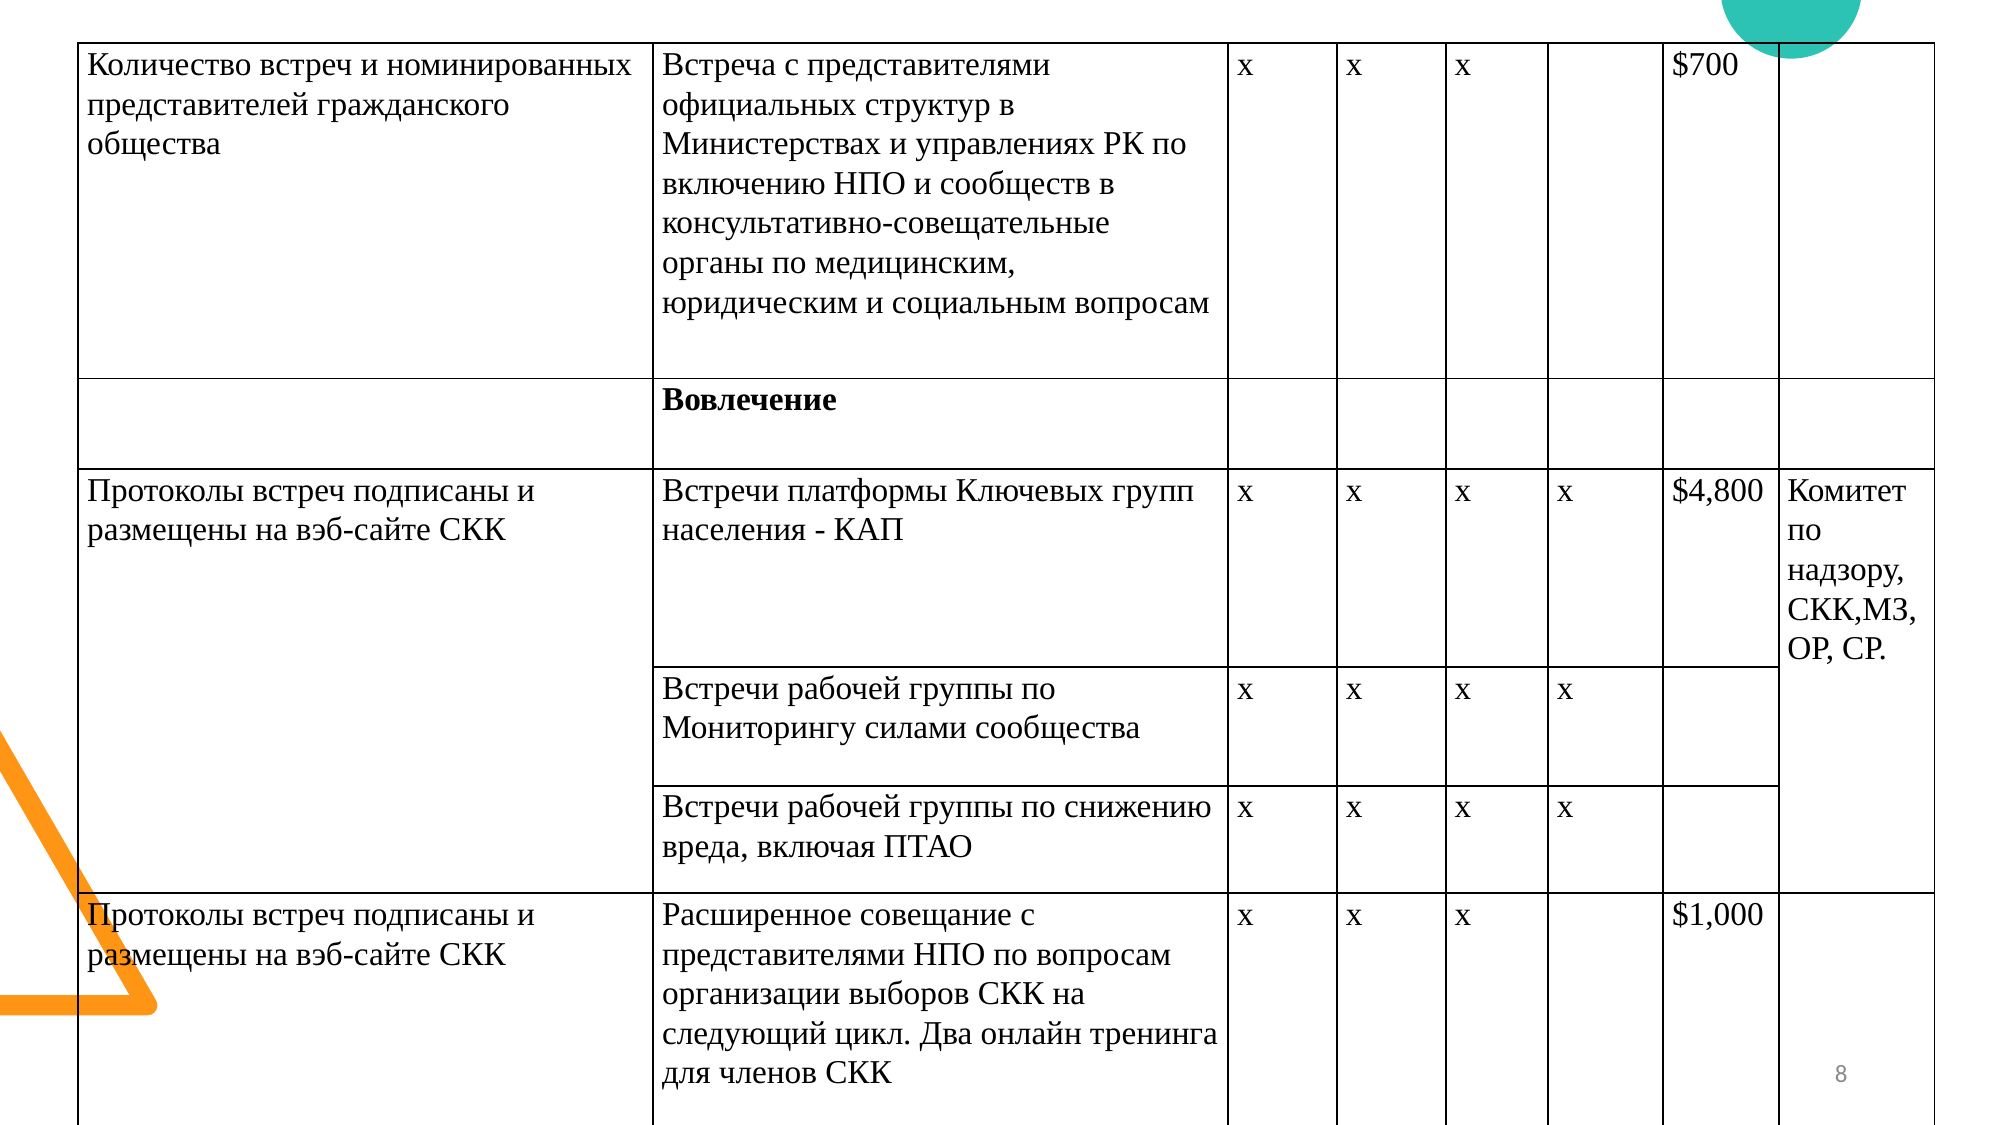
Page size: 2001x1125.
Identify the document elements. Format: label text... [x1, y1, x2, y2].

table_header х [1229, 44, 1336, 378]
table_cell Встречи рабочей группы по Мониторингу силами сообщества [654, 668, 1227, 785]
table_cell [1664, 668, 1778, 785]
table_cell x [1447, 894, 1547, 1125]
table_cell Расширенное совещание с представителями НПО по вопросам организации выборов СКК на следующий цикл. Два онлайн тренинга для членов СКК [654, 894, 1227, 1125]
table_cell [1229, 379, 1336, 468]
table_cell x [1338, 668, 1445, 785]
table_cell x [1229, 668, 1336, 785]
table_cell x [1338, 470, 1445, 666]
table_header х [1447, 44, 1547, 378]
table_header [1780, 44, 1934, 378]
table_cell [79, 379, 652, 468]
table_cell x [1229, 894, 1336, 1125]
table_cell x [1549, 668, 1662, 785]
table_cell x [1338, 787, 1445, 892]
table_cell Встречи платформы Ключевых групп населения - КАП [654, 470, 1227, 666]
table_cell [1664, 787, 1778, 892]
table_cell x [1447, 787, 1547, 892]
table_cell Комитет по надзору, СКК,МЗ, ОР, СР. [1780, 470, 1934, 892]
table_cell Протоколы встреч подписаны и размещены на вэб-сайте СКК [79, 894, 652, 1125]
table_cell [1780, 894, 1934, 1125]
table_cell x [1338, 894, 1445, 1125]
table_cell $1,000 [1664, 894, 1778, 1125]
table_cell Вовлечение [654, 379, 1227, 468]
table_cell x [1447, 668, 1547, 785]
table_cell x [1549, 787, 1662, 892]
table_cell [1447, 379, 1547, 468]
table_cell x [1447, 470, 1547, 666]
table_cell [1780, 379, 1934, 468]
table_cell [1549, 379, 1662, 468]
table_cell Протоколы встреч подписаны и размещены на вэб-сайте СКК [79, 470, 652, 892]
table_header $700 [1664, 44, 1778, 378]
table_cell [1549, 894, 1662, 1125]
table_cell [1664, 379, 1778, 468]
table_cell x [1229, 470, 1336, 666]
table_header х [1338, 44, 1445, 378]
table_header Встреча с представителями официальных структур в Министерствах и управлениях РК по включению НПО и сообществ в консультативно-совещательные органы по медицинским, юридическим и социальным вопросам [654, 44, 1227, 378]
table_cell x [1549, 470, 1662, 666]
table_header [1549, 44, 1662, 378]
table_cell $4,800 [1664, 470, 1778, 666]
table_header Количество встреч и номинированных представителей гражданского общества [79, 44, 652, 378]
table_cell Встречи рабочей группы по снижению вреда, включая ПТАО [654, 787, 1227, 892]
table_cell x [1229, 787, 1336, 892]
table_cell [1338, 379, 1445, 468]
